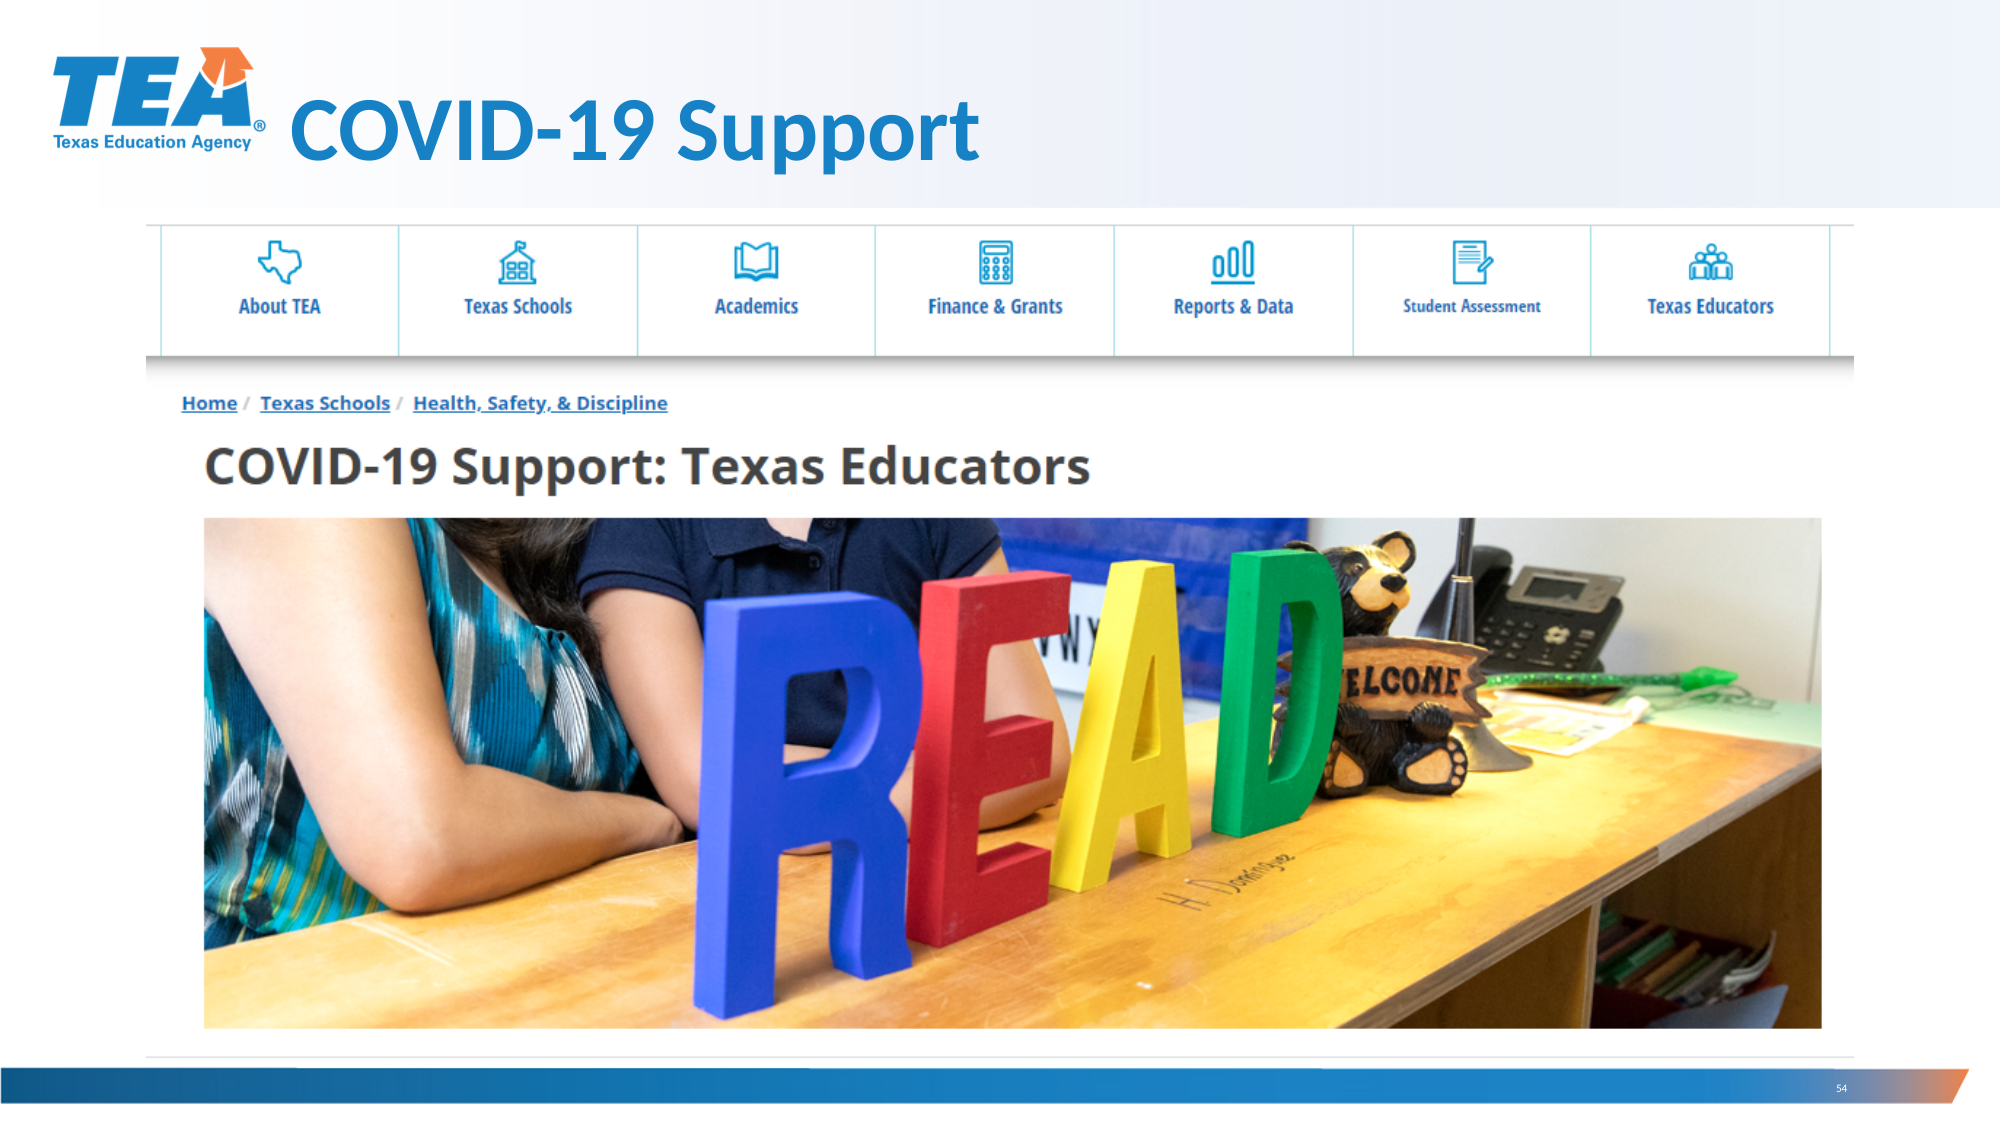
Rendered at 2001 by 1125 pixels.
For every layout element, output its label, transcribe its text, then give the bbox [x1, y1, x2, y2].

text_box COVID-19 Support [275, 38, 1925, 210]
slide_number 54 [1412, 1071, 1863, 1103]
picture [0, 0, 2001, 1125]
